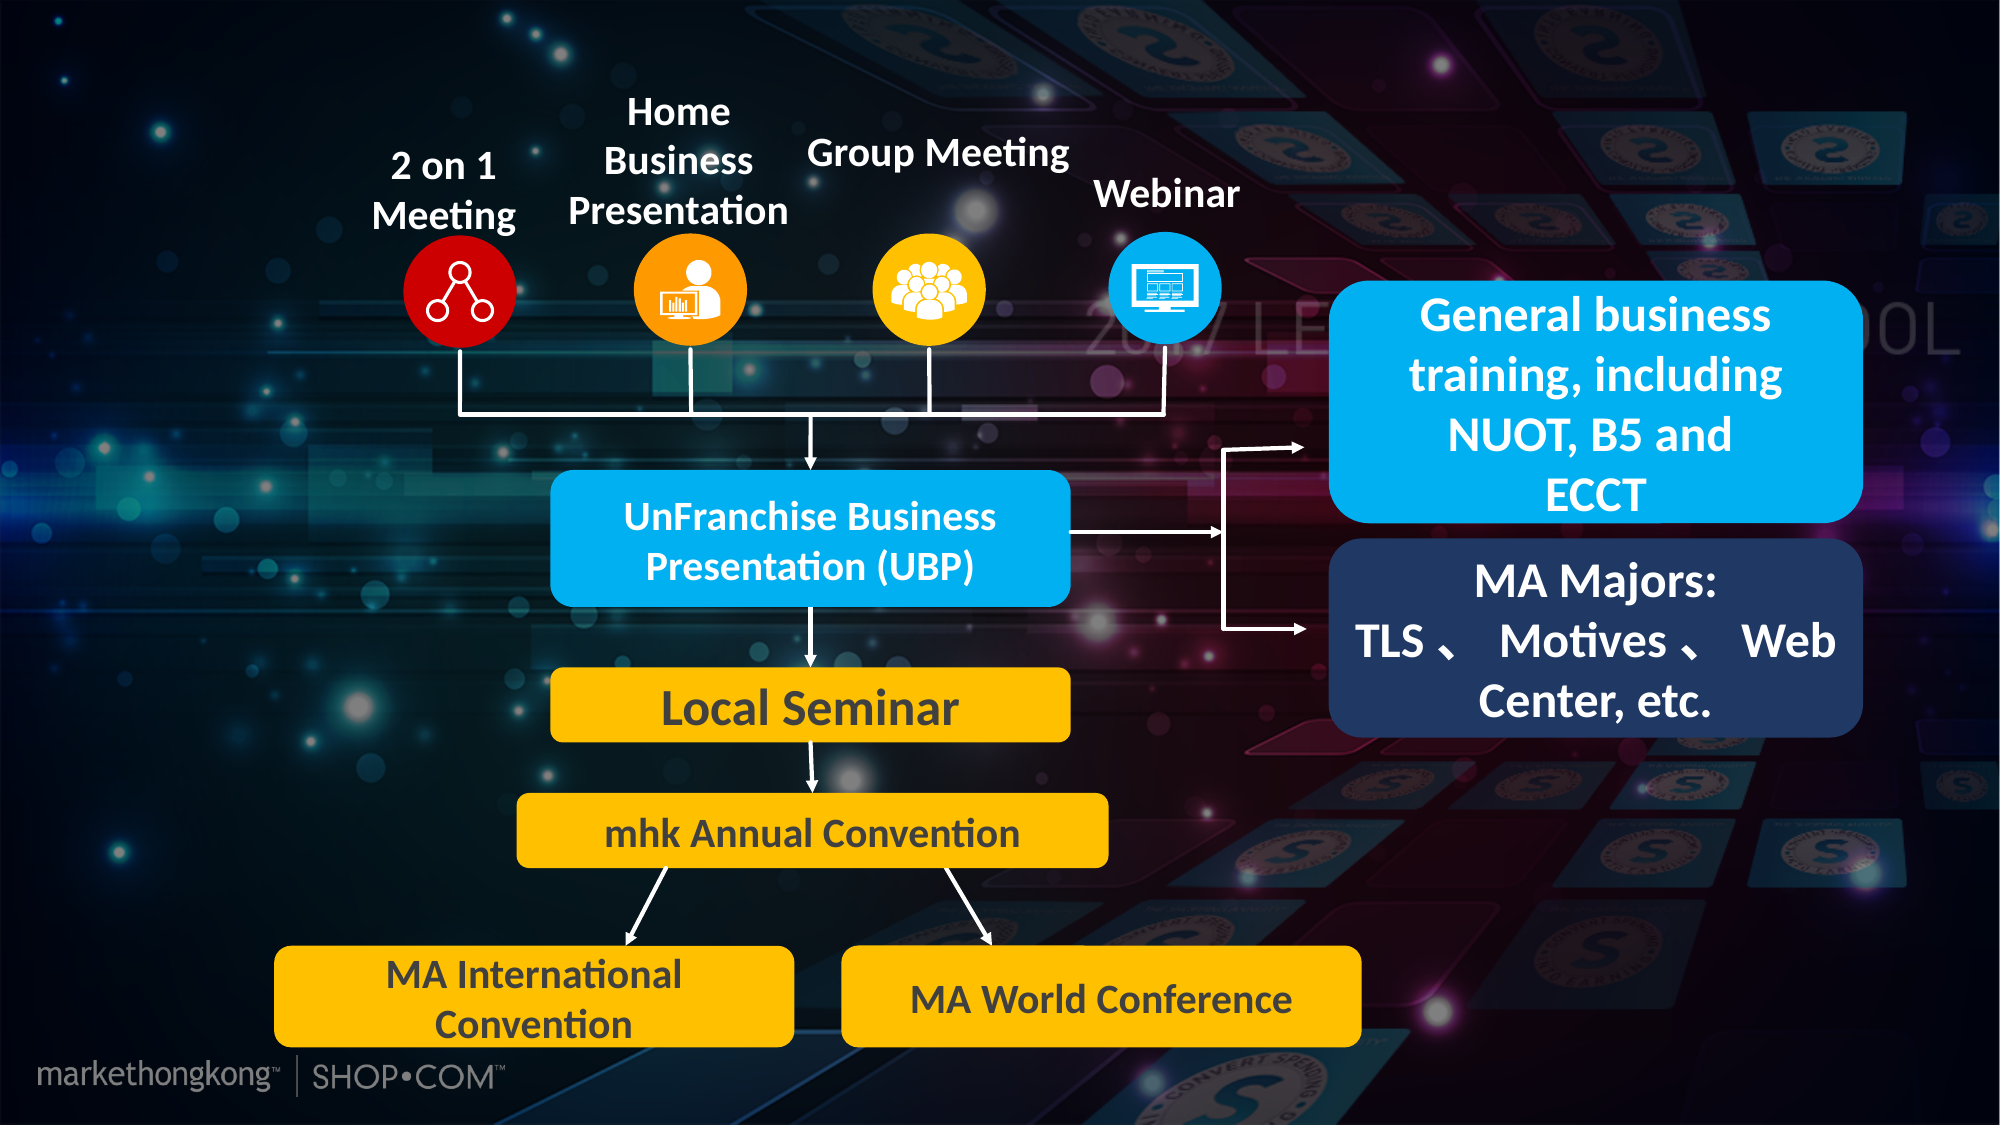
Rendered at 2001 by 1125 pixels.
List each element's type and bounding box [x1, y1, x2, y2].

text_box [274, 75, 1864, 1048]
picture [0, 0, 2000, 1125]
